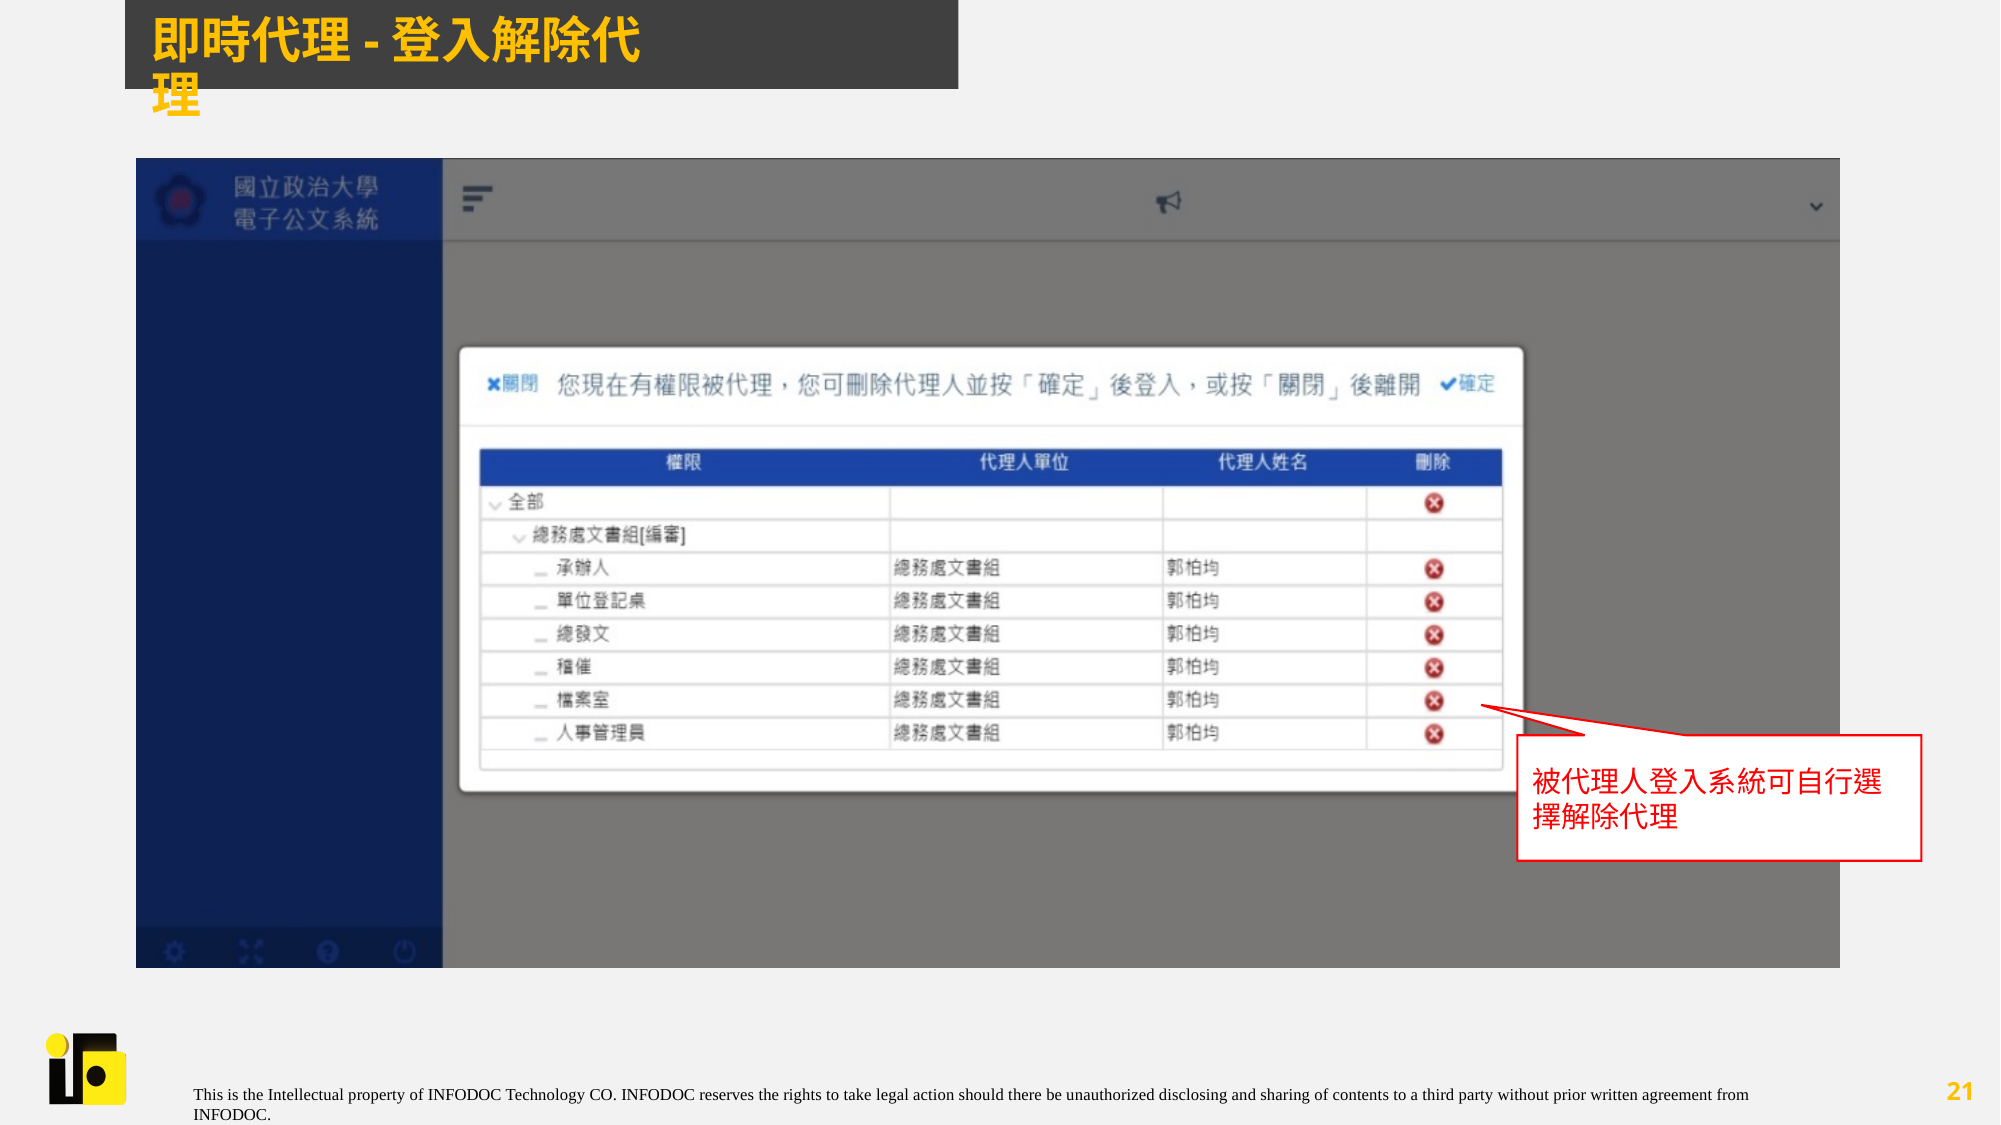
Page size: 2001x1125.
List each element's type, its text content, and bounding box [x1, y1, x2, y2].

picture [136, 158, 1840, 968]
text_box 被代理人登入系統可自行選擇解除代理 [1840, 734, 1923, 862]
slide_number 21 [1540, 1062, 1991, 1123]
list 即時代理-登入解除代理 [136, 8, 699, 85]
picture [38, 973, 127, 1125]
